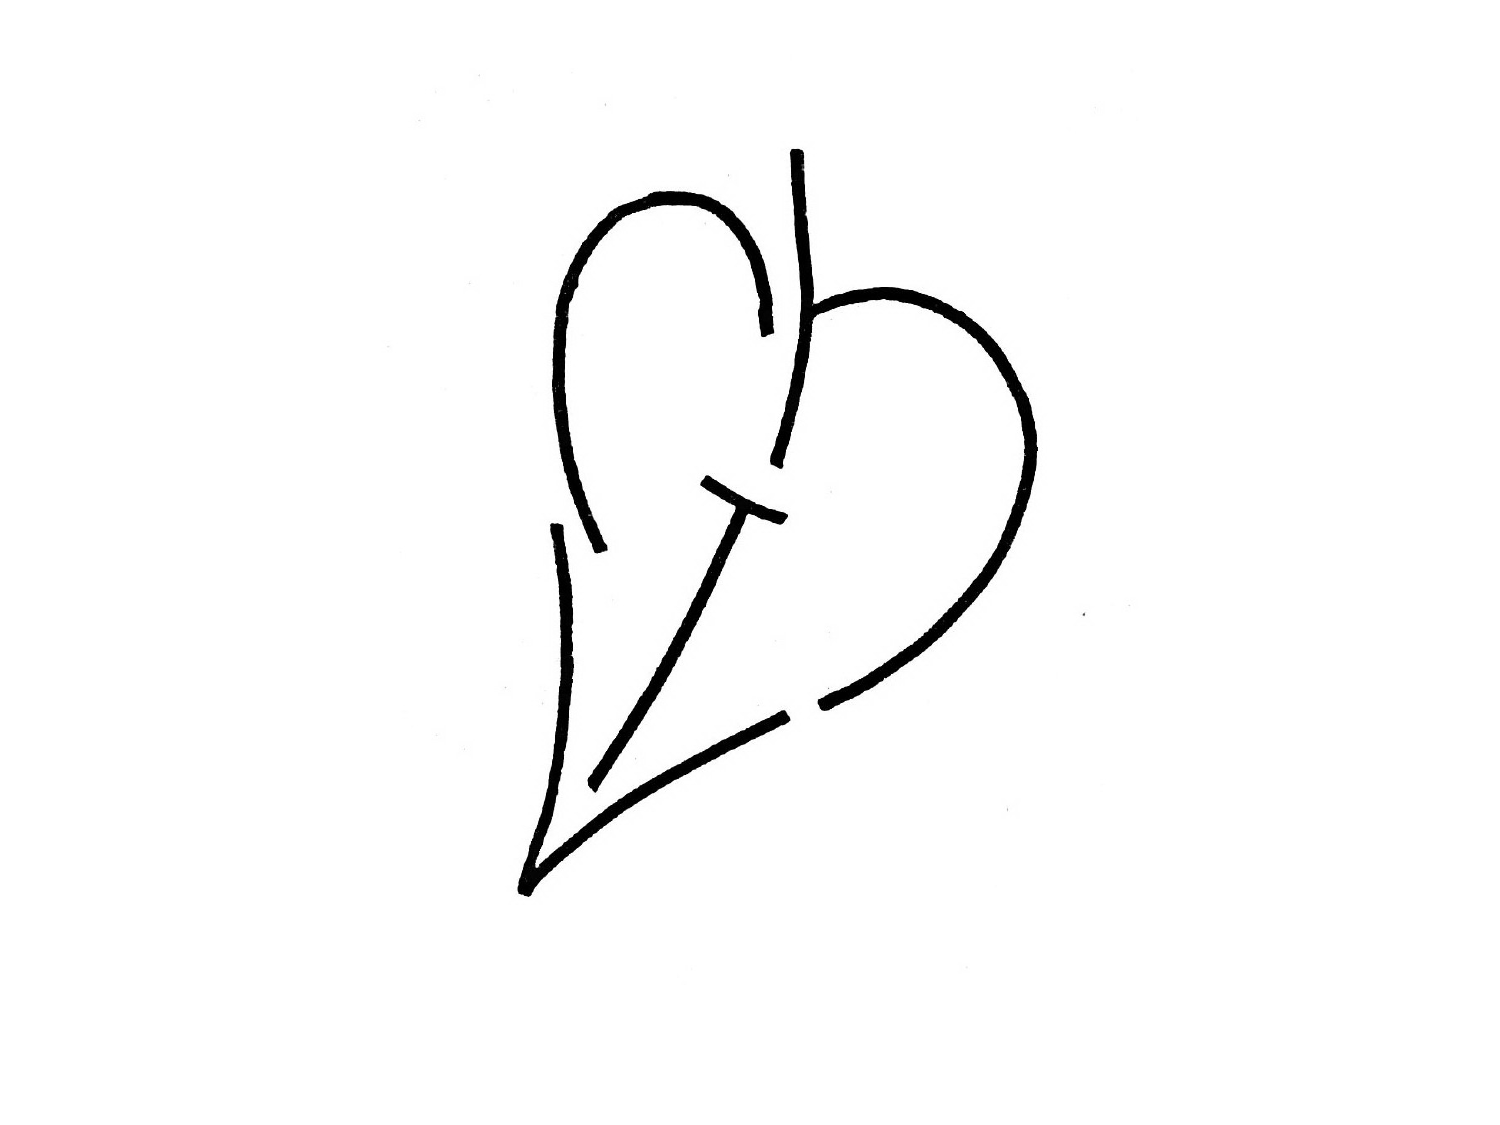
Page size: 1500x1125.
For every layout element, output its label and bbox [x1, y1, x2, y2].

picture [371, 54, 1140, 986]
